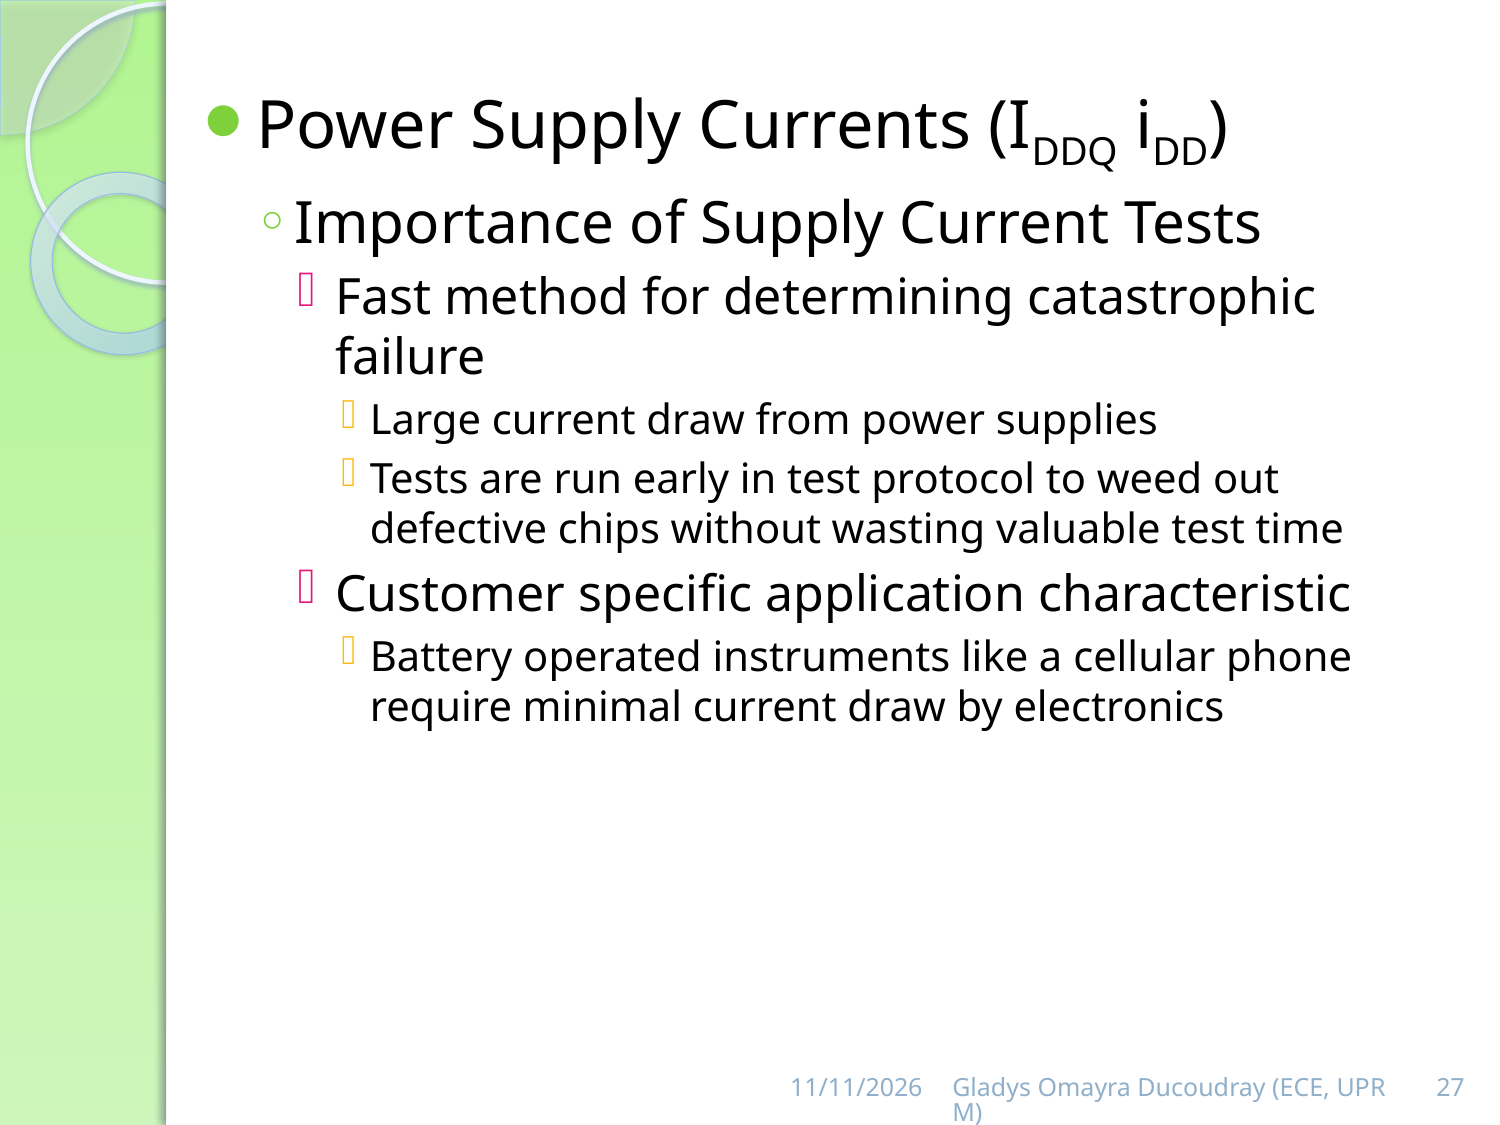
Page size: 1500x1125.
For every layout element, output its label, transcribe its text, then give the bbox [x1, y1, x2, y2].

slide_number 27 [1413, 1034, 1488, 1113]
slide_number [587, 1034, 937, 1113]
footer Gladys Omayra Ducoudray (ECE, UPRM) [937, 1034, 1413, 1113]
list Power Supply Currents (IDDQ iDD) Importance of Supply Current Tests Fast method for determining catastrophic failure Large current draw from power supplies Tests are run early in test protocol to weed out defective chips without wasting valuable test time Customer specific application characteristic Battery operated instruments like a cellular phone require minimal current draw by electronics [174, 75, 1450, 750]
